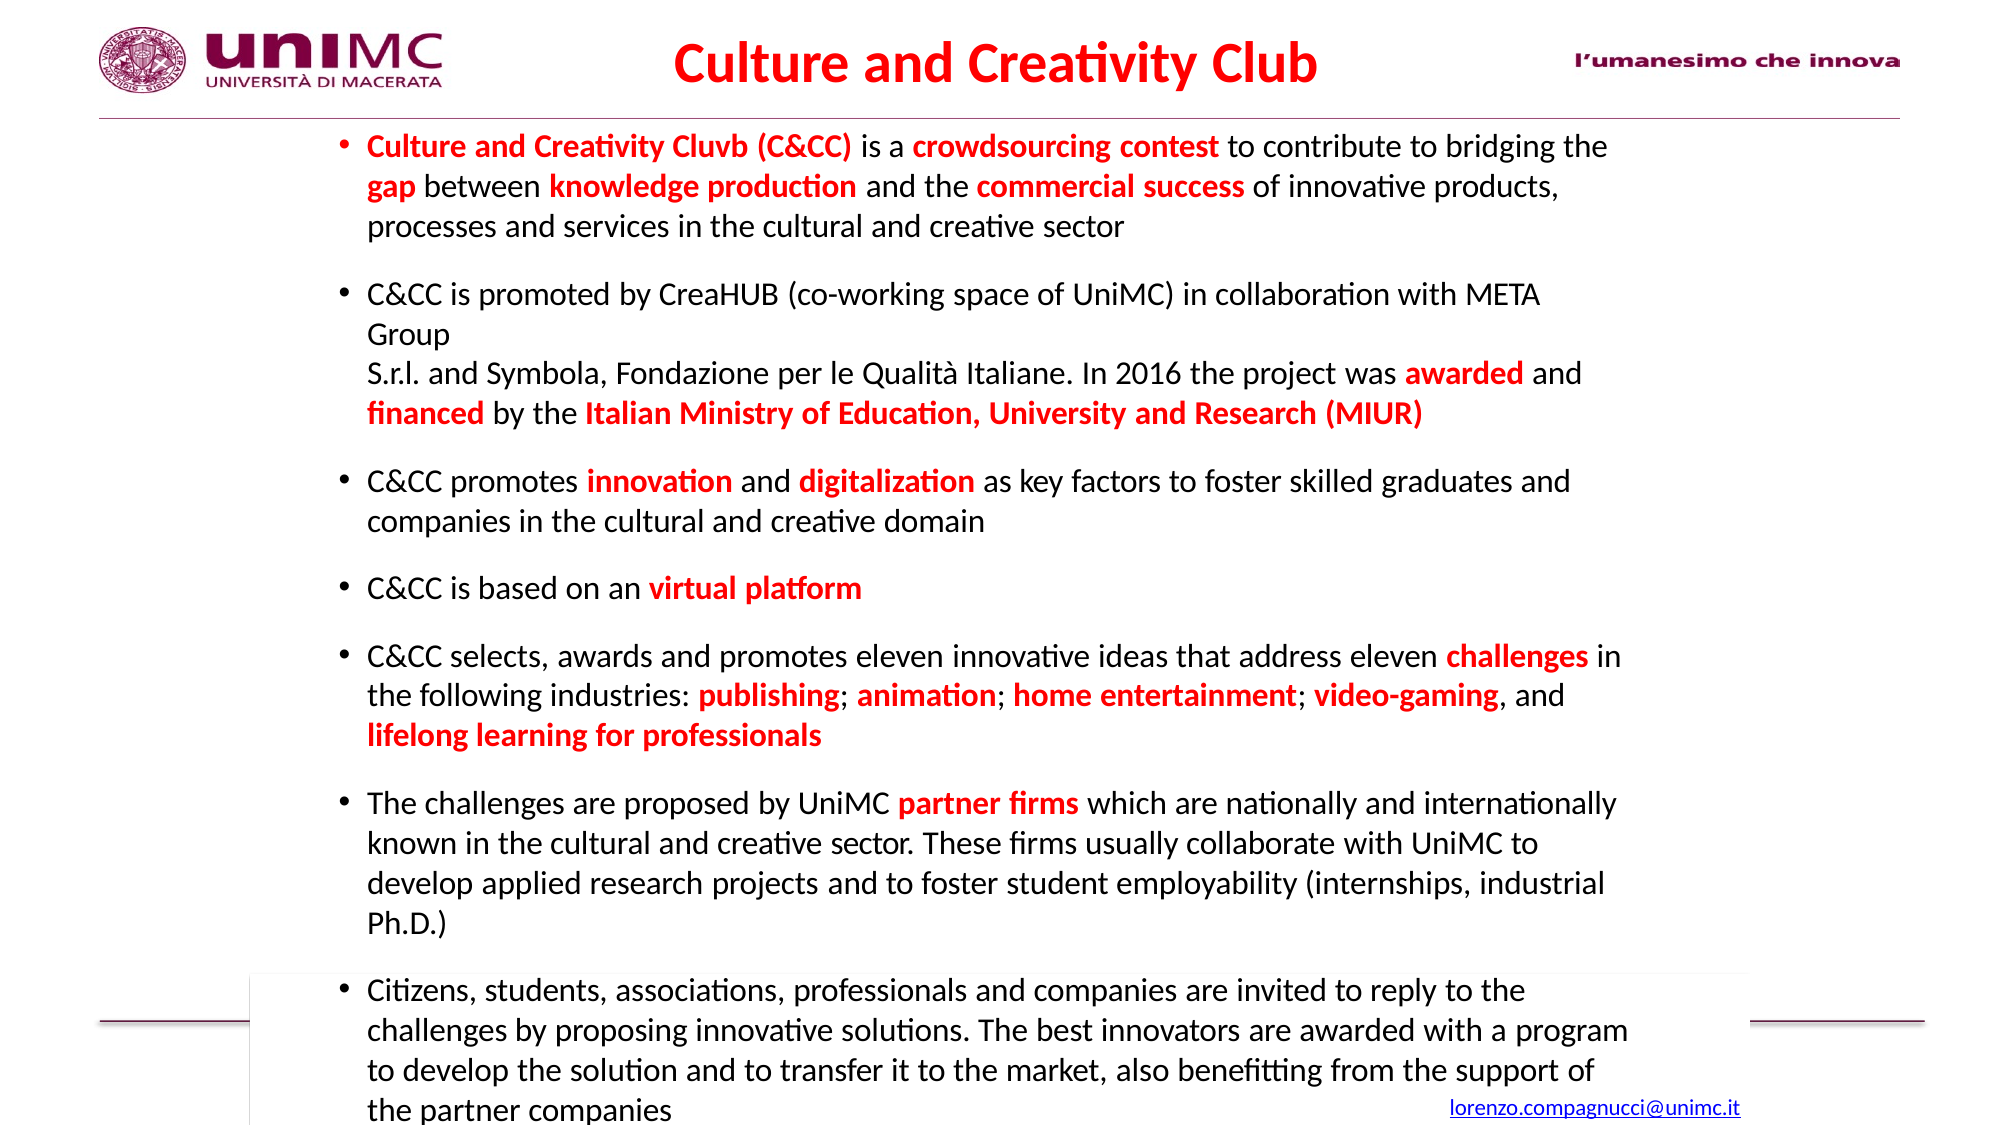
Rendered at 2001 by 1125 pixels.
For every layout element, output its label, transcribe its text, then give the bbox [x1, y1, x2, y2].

text_box Culture and Creativity Cluvb (C&CC) is a crowdsourcing contest to contribute to bridging the gap between knowledge production and the commercial success of innovative products, processes and services in the cultural and creative sector C&CC is promoted by CreaHUB (co-working space of UniMC) in collaboration with META Group S.r.l. and Symbola, Fondazione per le Qualità Italiane. In 2016 the project was awarded and financed by the Italian Ministry of Education, University and Research (MIUR) C&CC promotes innovation and digitalization as key factors to foster skilled graduates and companies in the cultural and creative domain C&CC is based on an virtual platform C&CC selects, awards and promotes eleven innovative ideas that address eleven challenges in the following industries: publishing; animation; home entertainment; video-gaming, and lifelong learning for professionals The challenges are proposed by UniMC partner firms which are nationally and internationally known in the cultural and creative sector. These firms usually collaborate with UniMC to develop applied research projects and to foster student employability (internships, industrial Ph.D.) Citizens, students, associations, professionals and companies are invited to reply to the challenges by proposing innovative solutions. The best innovators are awarded with a program to develop the solution and to transfer it to the market, also benefitting from the support of the partner companies [336, 122, 1647, 968]
title Culture and Creativity Club [672, 21, 1329, 212]
picture [1329, 27, 1900, 119]
picture [90, 1016, 249, 1032]
picture [1751, 1016, 1934, 1032]
picture [99, 27, 672, 119]
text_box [249, 970, 1751, 1125]
